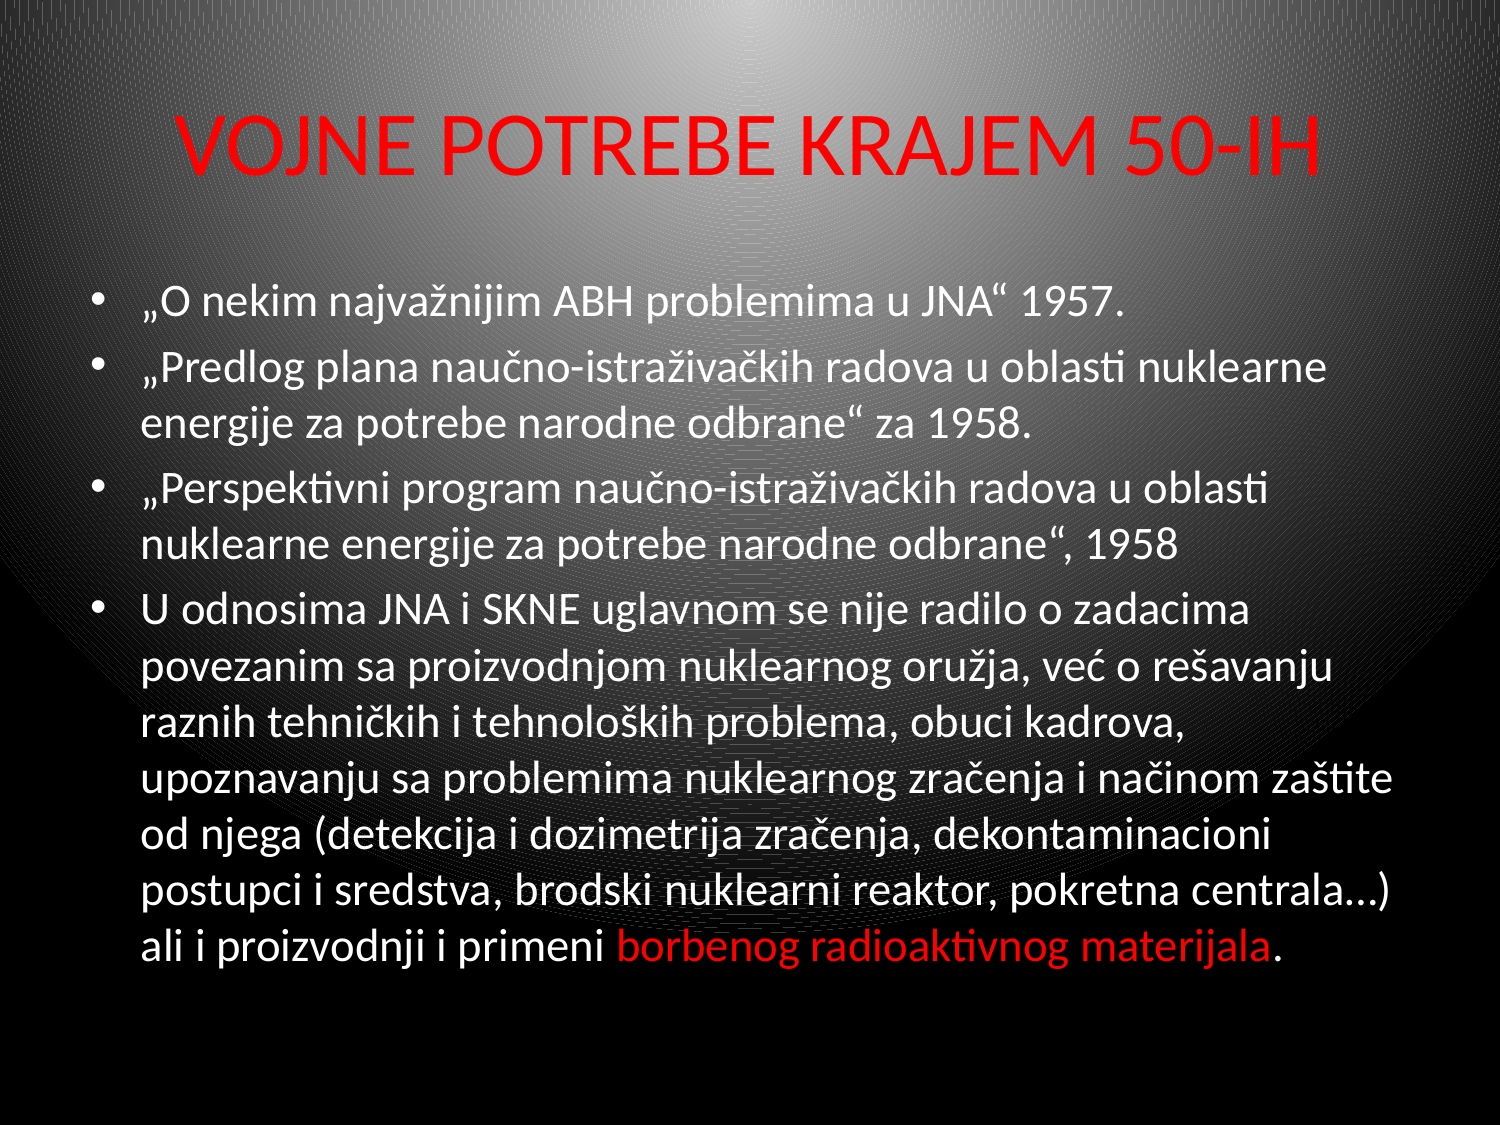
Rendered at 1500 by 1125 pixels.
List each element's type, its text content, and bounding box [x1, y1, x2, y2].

title VOJNE POTREBE KRAJEM 50-IH [75, 45, 1425, 233]
list „O nekim najvažnijim ABH problemima u JNA“ 1957. „Predlog plana naučno-istraživačkih radova u oblasti nuklearne energije za potrebe narodne odbrane“ za 1958. „Perspektivni program naučno-istraživačkih radova u oblasti nuklearne energije za potrebe narodne odbrane“, 1958 U odnosima JNA i SKNE uglavnom se nije radilo o zadacima povezanim sa proizvodnjom nuklearnog oružja, već o rešavanju raznih tehničkih i tehnoloških problema, obuci kadrova, upoznavanju sa problemima nuklearnog zračenja i načinom zaštite od njega (detekcija i dozimetrija zračenja, dekontaminacioni postupci i sredstva, brodski nuklearni reaktor, pokretna centrala…) ali i proizvodnji i primeni borbenog radioaktivnog materijala. [75, 262, 1425, 1005]
